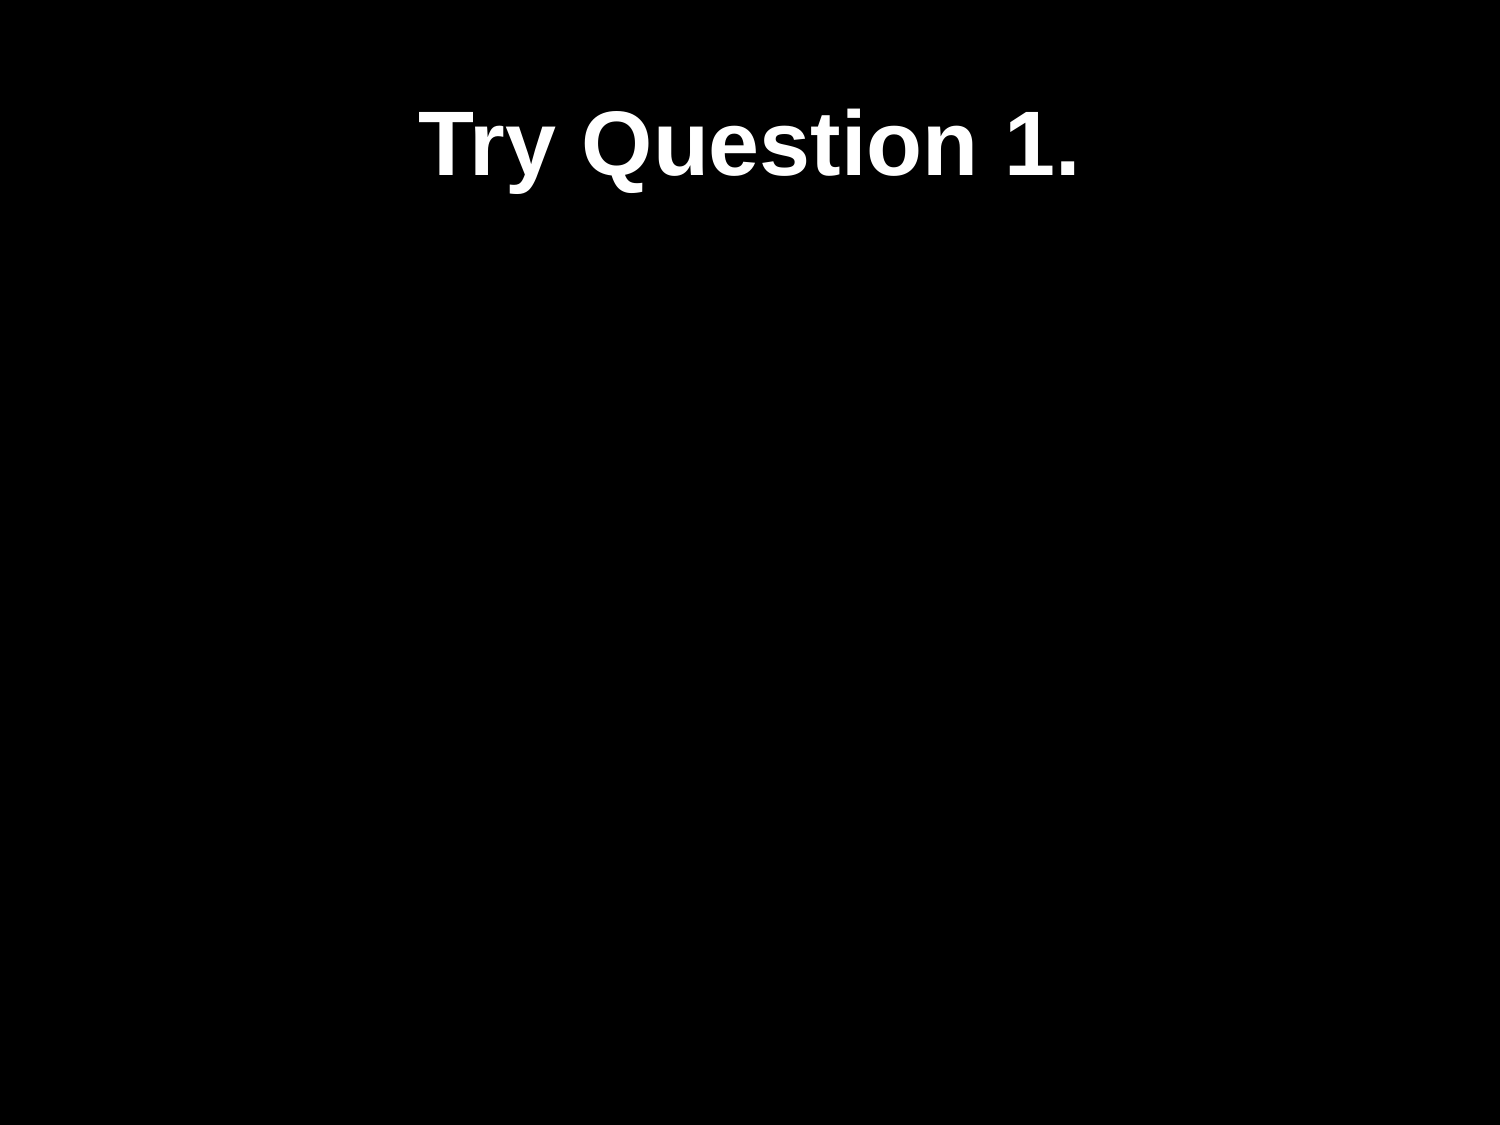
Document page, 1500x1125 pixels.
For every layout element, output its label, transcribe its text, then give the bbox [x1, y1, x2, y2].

title Try Question 1. [75, 45, 1425, 233]
